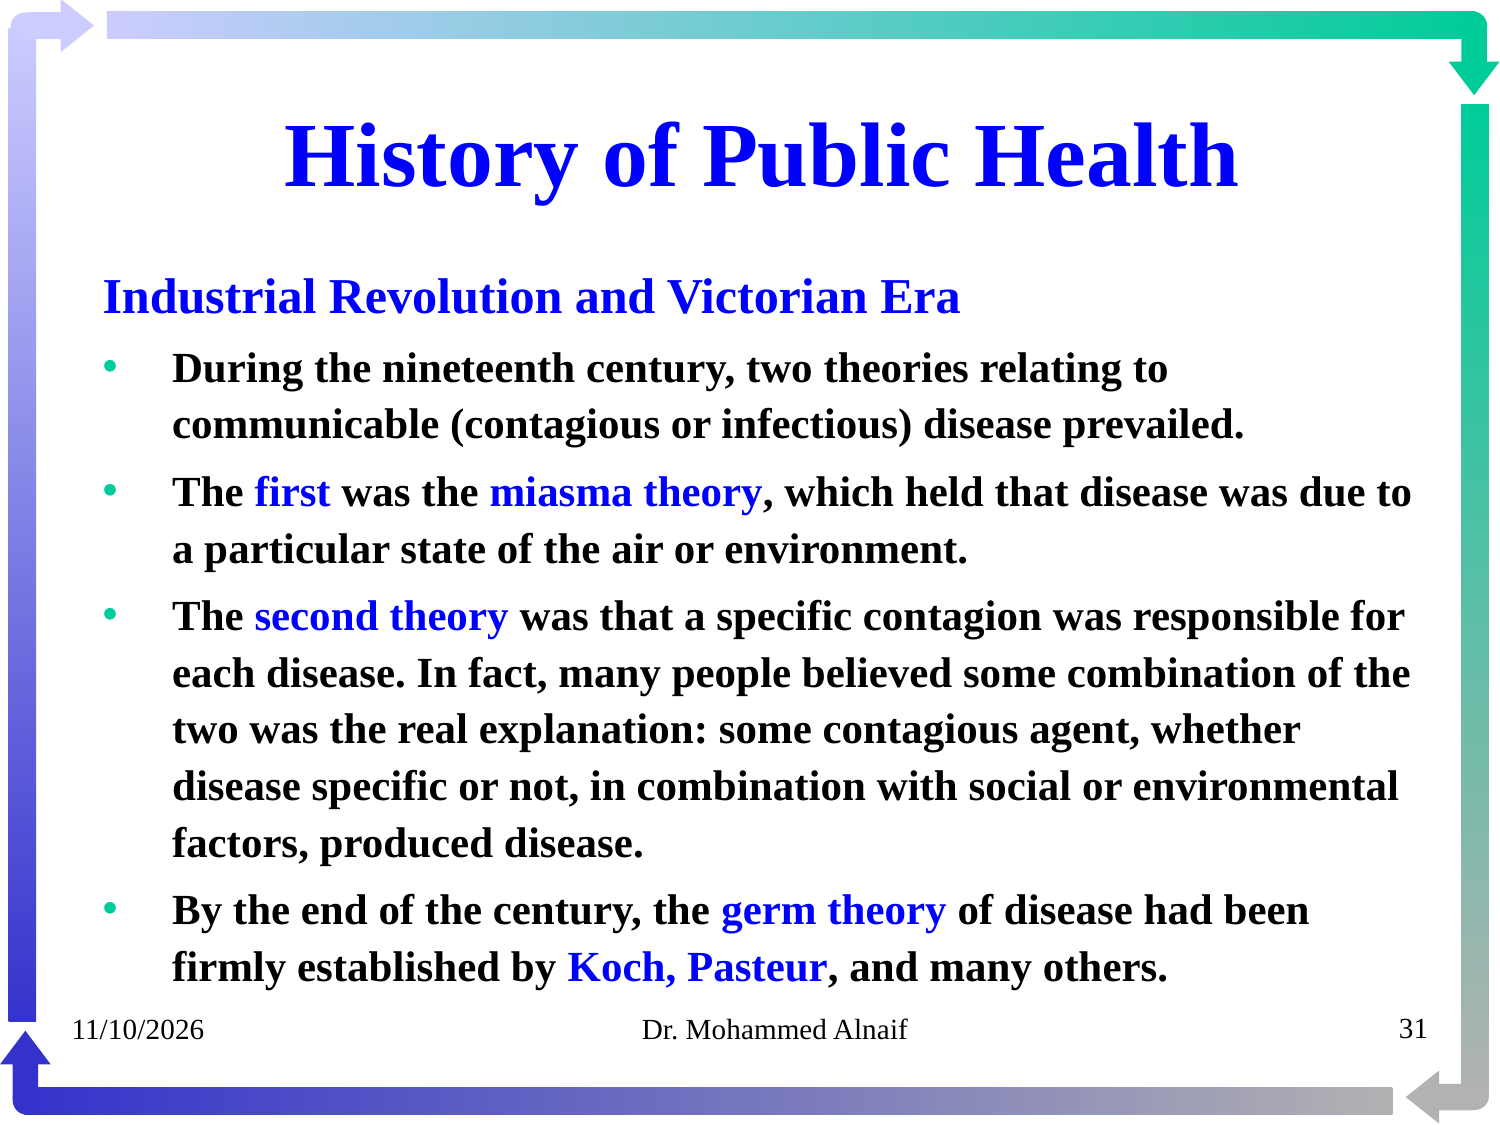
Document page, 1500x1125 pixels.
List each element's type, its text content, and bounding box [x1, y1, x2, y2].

footer Dr. Mohammed Alnaif [474, 1000, 1075, 1066]
subtitle Industrial Revolution and Victorian Era During the nineteenth century, two theories relating to communicable (contagious or infectious) disease prevailed. The first was the miasma theory, which held that disease was due to a particular state of the air or environment. The second theory was that a specific contagion was responsible for each disease. In fact, many people believed some combination of the two was the real explanation: some contagious agent, whether disease specific or not, in combination with social or environmental factors, produced disease. By the end of the century, the germ theory of disease had been firmly established by Koch, Pasteur, and many others. [87, 249, 1450, 1000]
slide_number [56, 990, 463, 1066]
slide_number 31 [1087, 1000, 1444, 1063]
title History of Public Health [125, 87, 1400, 213]
